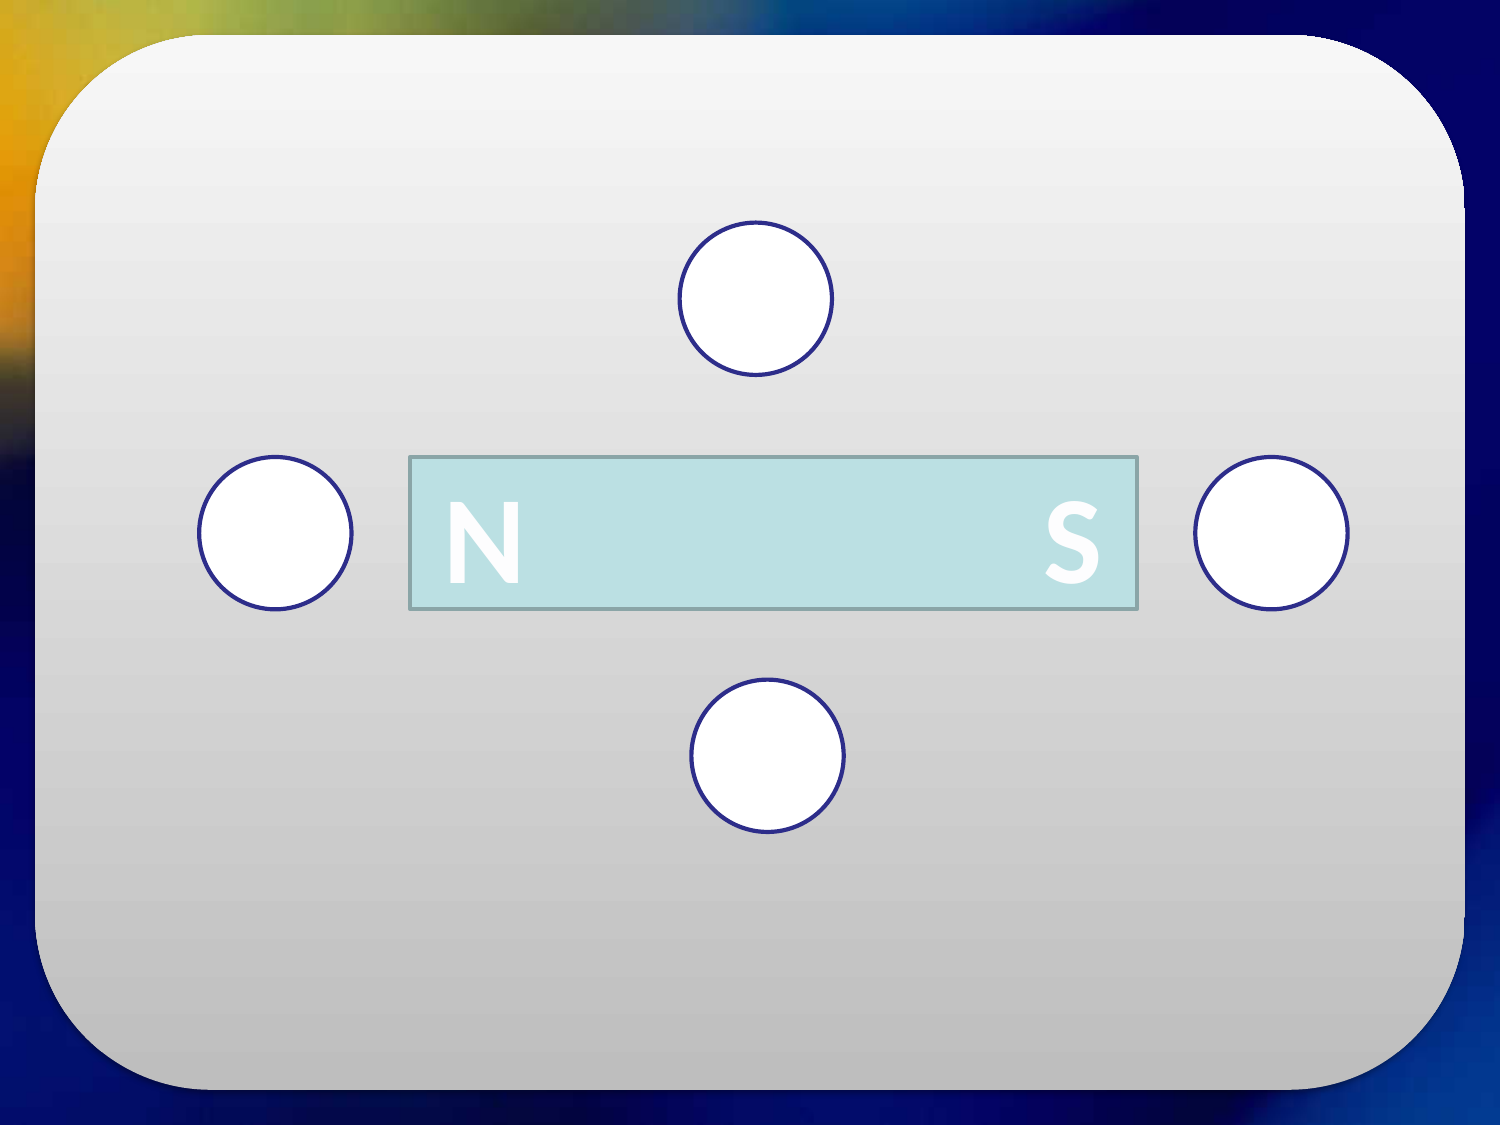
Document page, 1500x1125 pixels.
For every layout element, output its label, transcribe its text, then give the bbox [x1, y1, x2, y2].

text_box [35, 35, 1465, 1090]
text_box [1193, 454, 1350, 612]
text_box [677, 220, 835, 378]
text_box [197, 454, 354, 612]
text_box N S [408, 455, 1139, 611]
text_box [689, 677, 846, 835]
picture [0, 0, 1500, 1125]
